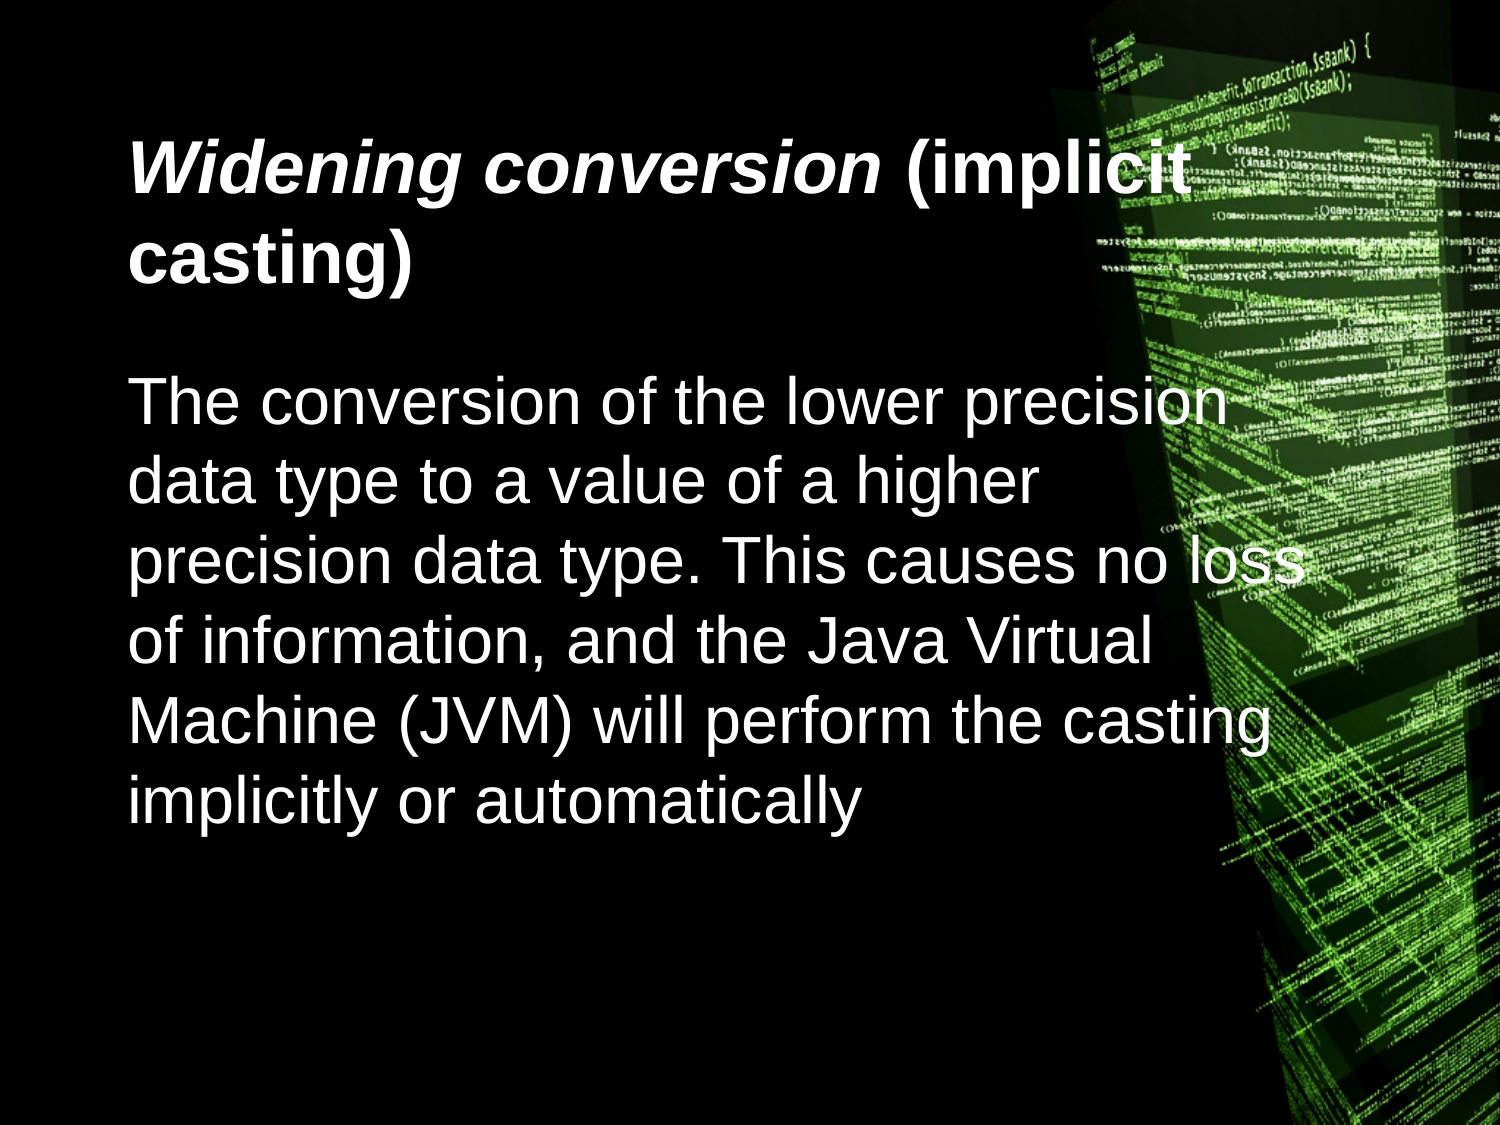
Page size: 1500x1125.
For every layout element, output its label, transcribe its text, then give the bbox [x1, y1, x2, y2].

list The conversion of the lower precision data type to a value of a higher precision data type. This causes no loss of information, and the Java Virtual Machine (JVM) will perform the casting implicitly or automatically [111, 349, 1341, 906]
picture [0, 0, 1500, 1125]
title Widening conversion (implicit casting) [111, 101, 1341, 315]
